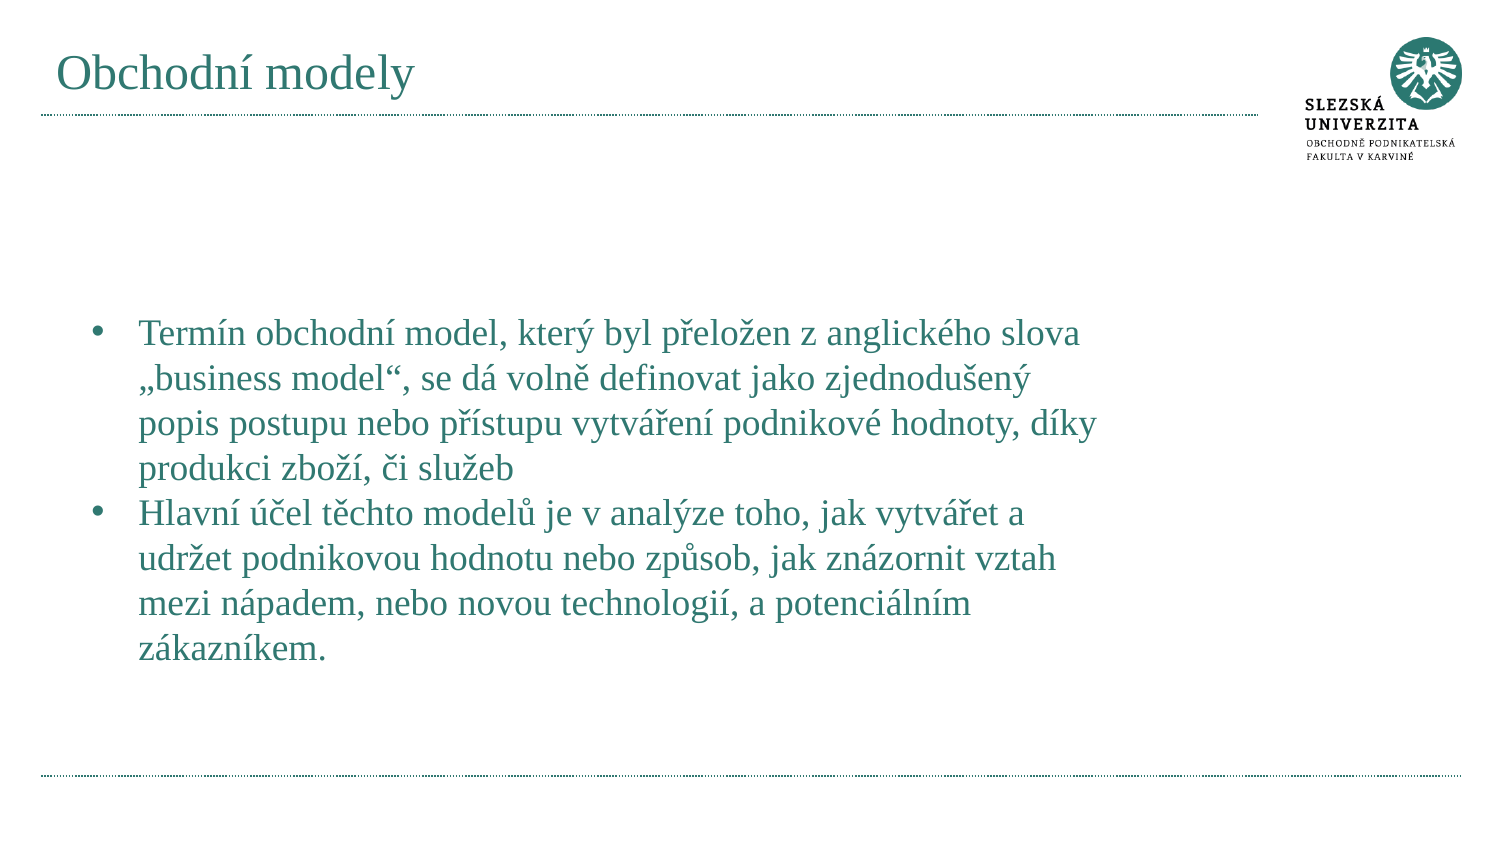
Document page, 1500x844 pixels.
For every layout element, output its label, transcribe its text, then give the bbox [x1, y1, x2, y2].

text_box Termín obchodní model, který byl přeložen z anglického slova „business model“, se dá volně definovat jako zjednodušený popis postupu nebo přístupu vytváření podnikové hodnoty, díky produkci zboží, či služeb Hlavní účel těchto modelů je v analýze toho, jak vytvářet a udržet podnikovou hodnotu nebo způsob, jak znázornit vztah mezi nápadem, nebo novou technologií, a potenciálním zákazníkem. [76, 300, 1125, 676]
picture [1305, 37, 1462, 160]
title Obchodní modely [41, 32, 786, 116]
